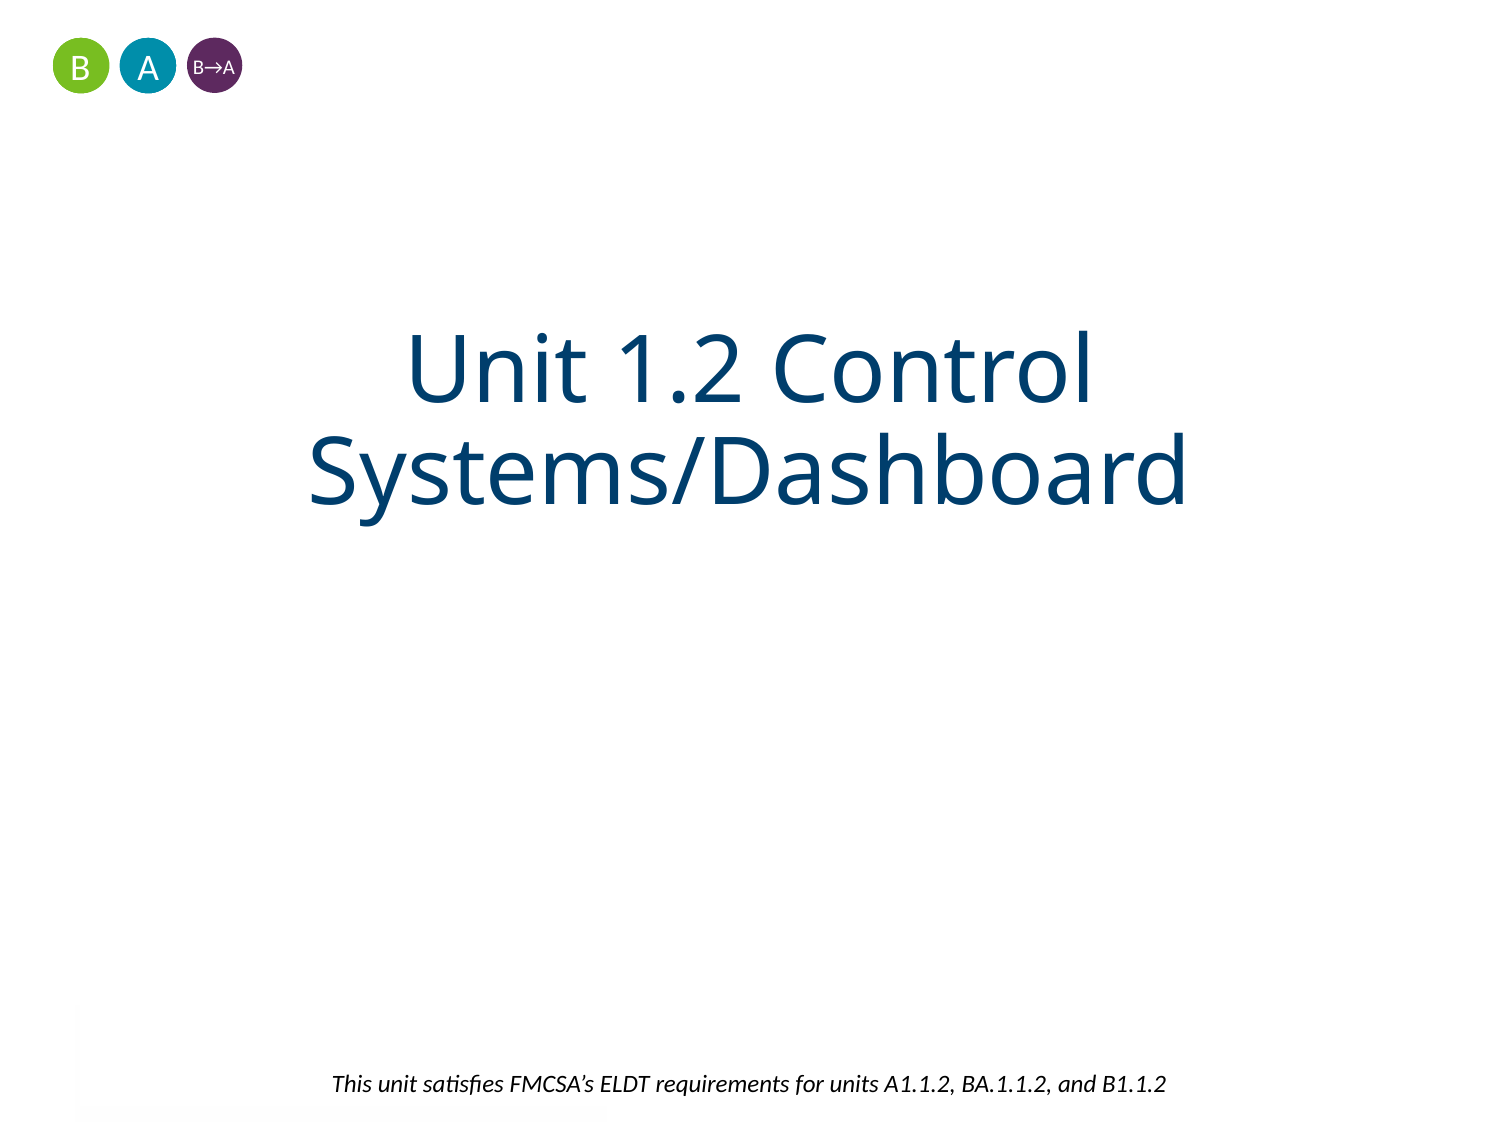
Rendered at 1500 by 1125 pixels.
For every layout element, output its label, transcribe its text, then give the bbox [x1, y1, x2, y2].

text_box B [55, 35, 105, 96]
text_box A [122, 35, 172, 96]
text_box [172, 51, 177, 80]
text_box [196, 86, 233, 93]
text_box [80, 955, 760, 1106]
picture [75, 1005, 607, 1122]
text_box This unit satisfies FMCSA’s ELDT requirements for units A1.1.2, BA.1.1.2, and B1.1.2 [316, 1059, 1183, 1105]
text_box [194, 37, 235, 46]
title Unit 1.2 Control Systems/Dashboard [187, 285, 1313, 570]
text_box B→A [177, 46, 261, 86]
text_box [105, 52, 109, 79]
